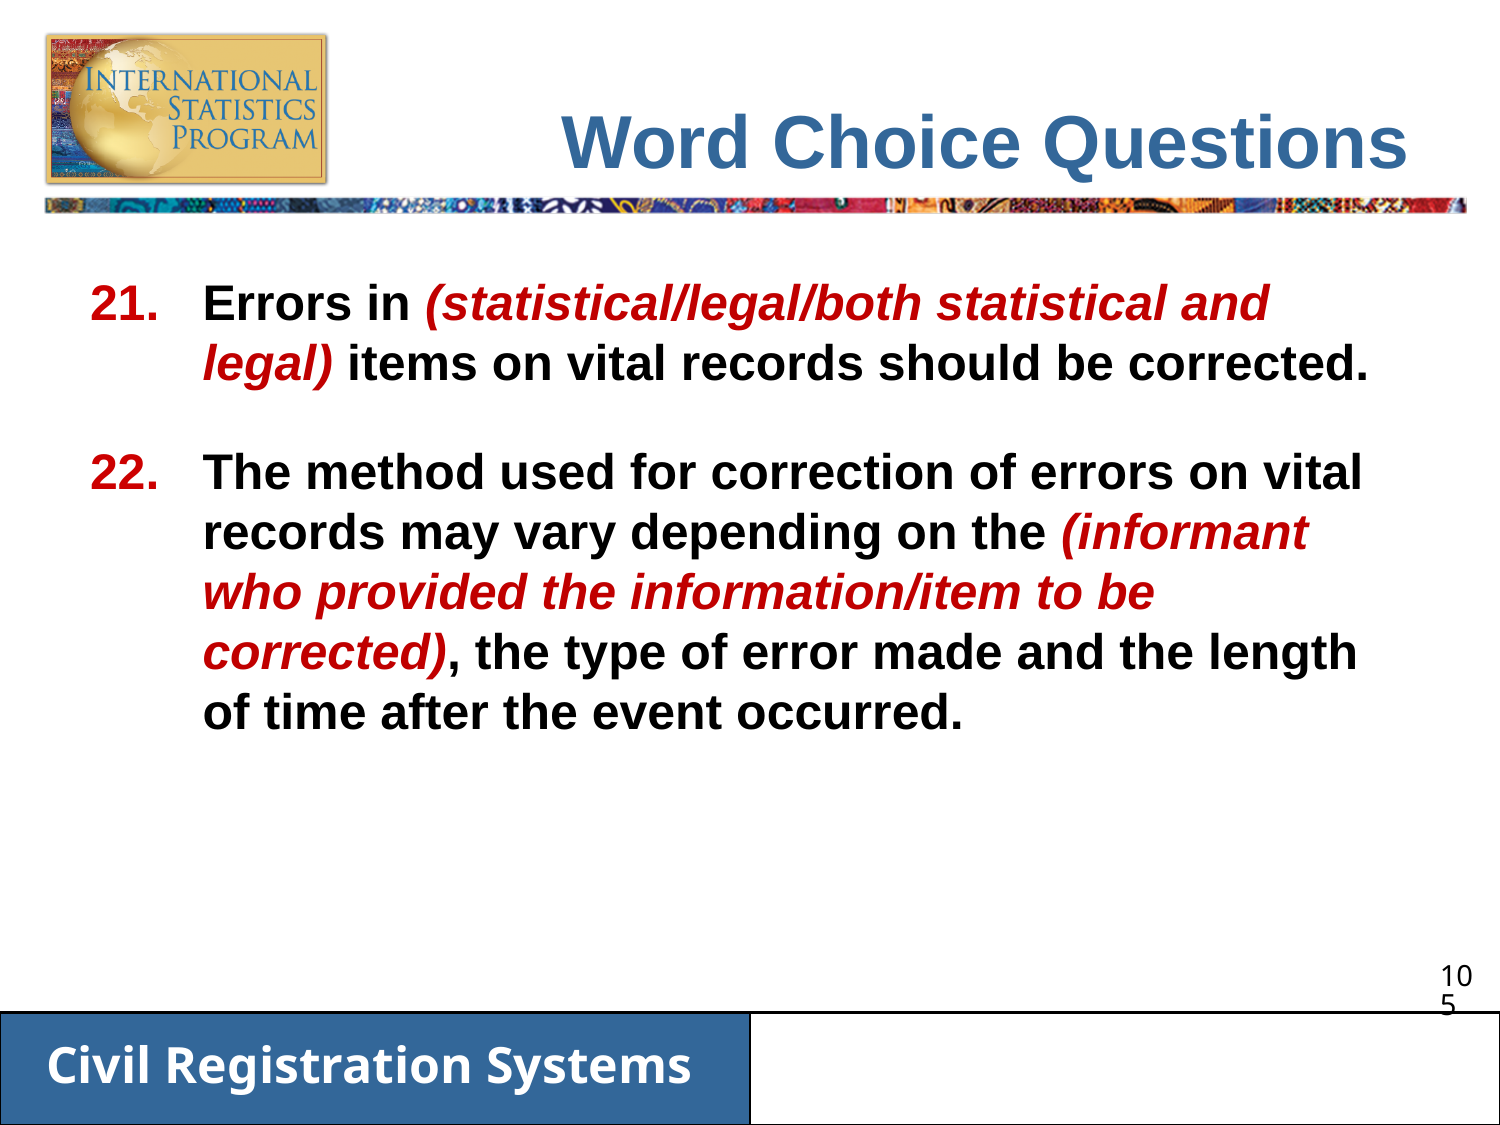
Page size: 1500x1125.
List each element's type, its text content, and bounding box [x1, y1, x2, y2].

list Errors in (statistical/legal/both statistical and legal) items on vital records should be corrected. The method used for correction of errors on vital records may vary depending on the (informant who provided the information/item to be corrected), the type of error made and the length of time after the event occurred. [75, 262, 1425, 1005]
picture [37, 24, 1481, 219]
picture [1, 1014, 749, 1124]
picture [169, 200, 177, 210]
picture [195, 200, 204, 210]
title Word Choice Questions [75, 87, 1425, 200]
